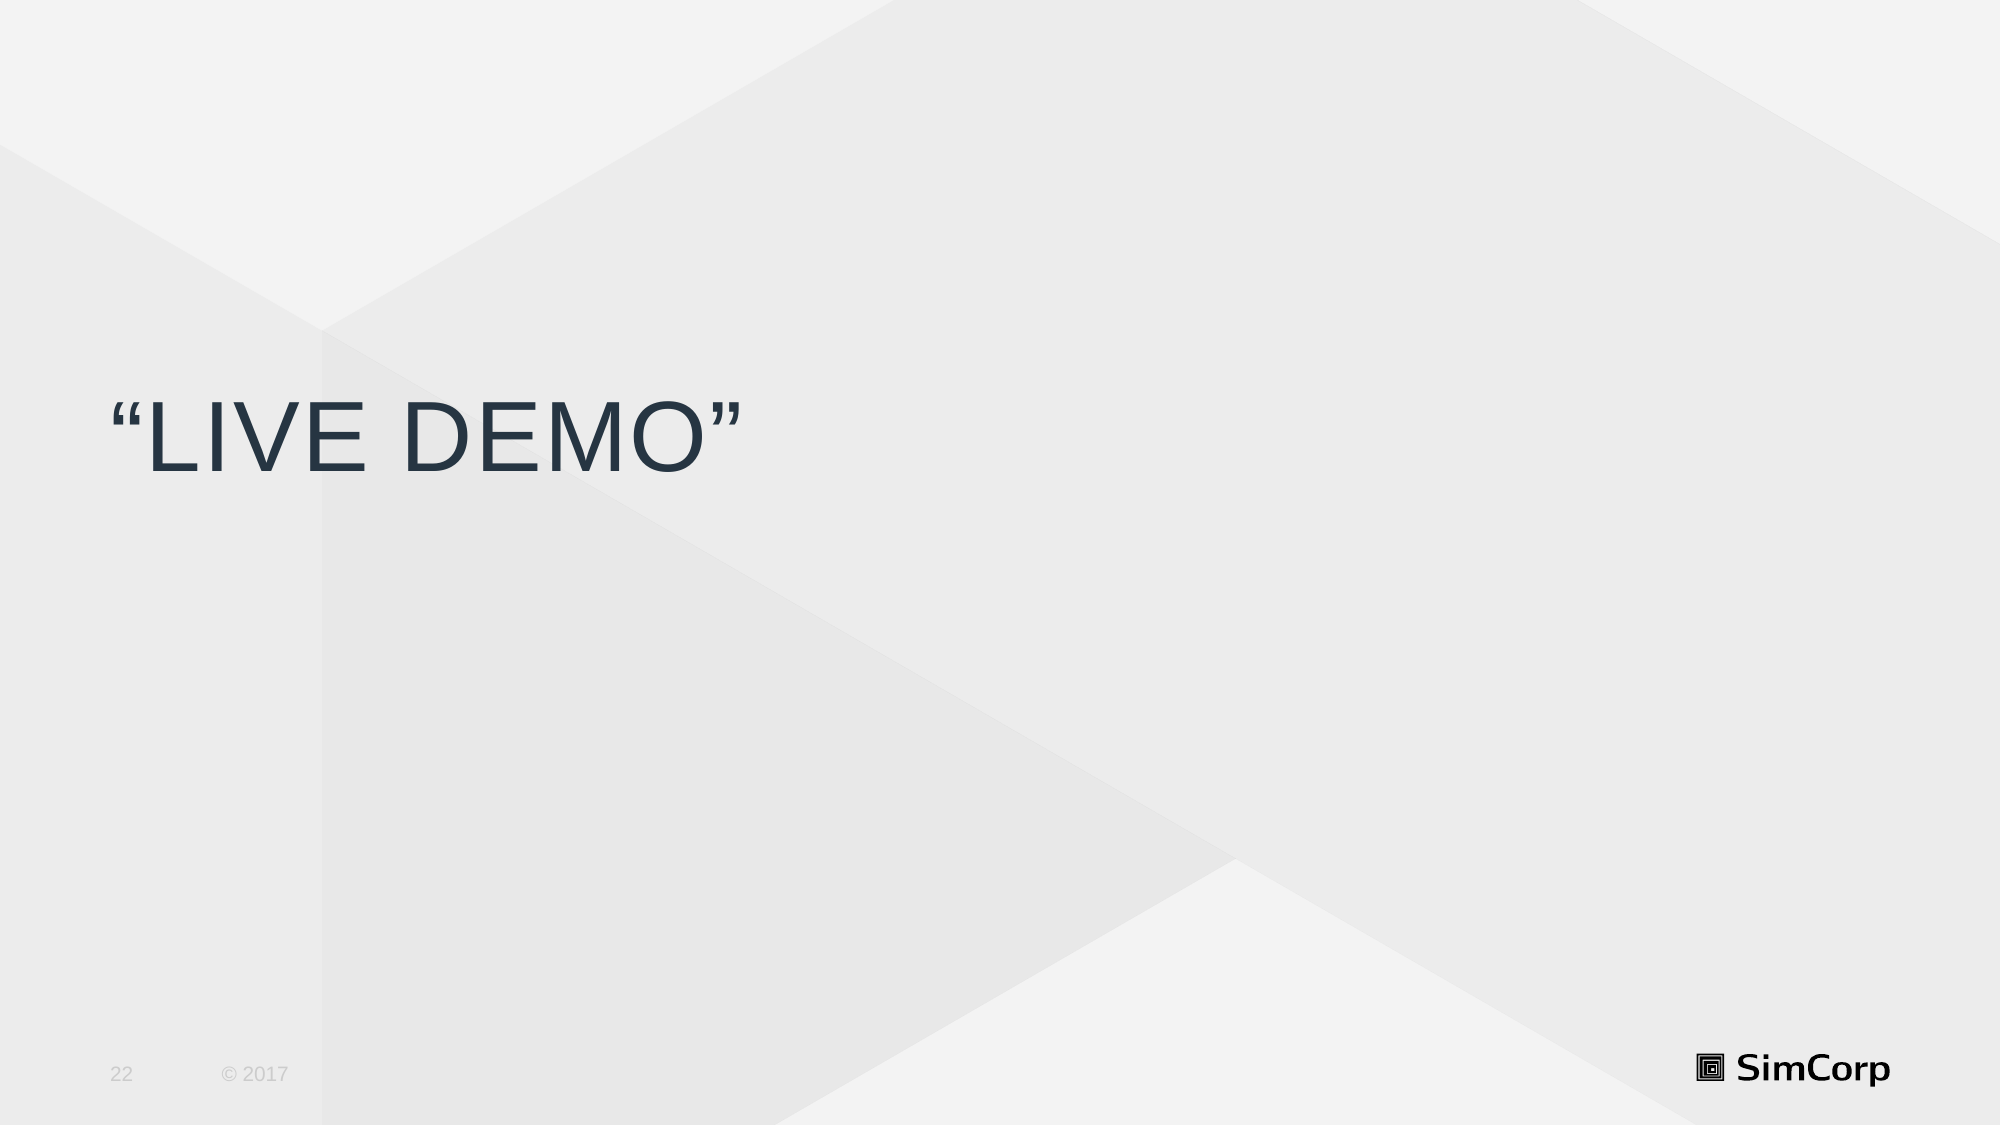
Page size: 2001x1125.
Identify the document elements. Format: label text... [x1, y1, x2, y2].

list “Live Demo” [110, 391, 1890, 886]
slide_number 22 [110, 1042, 222, 1103]
